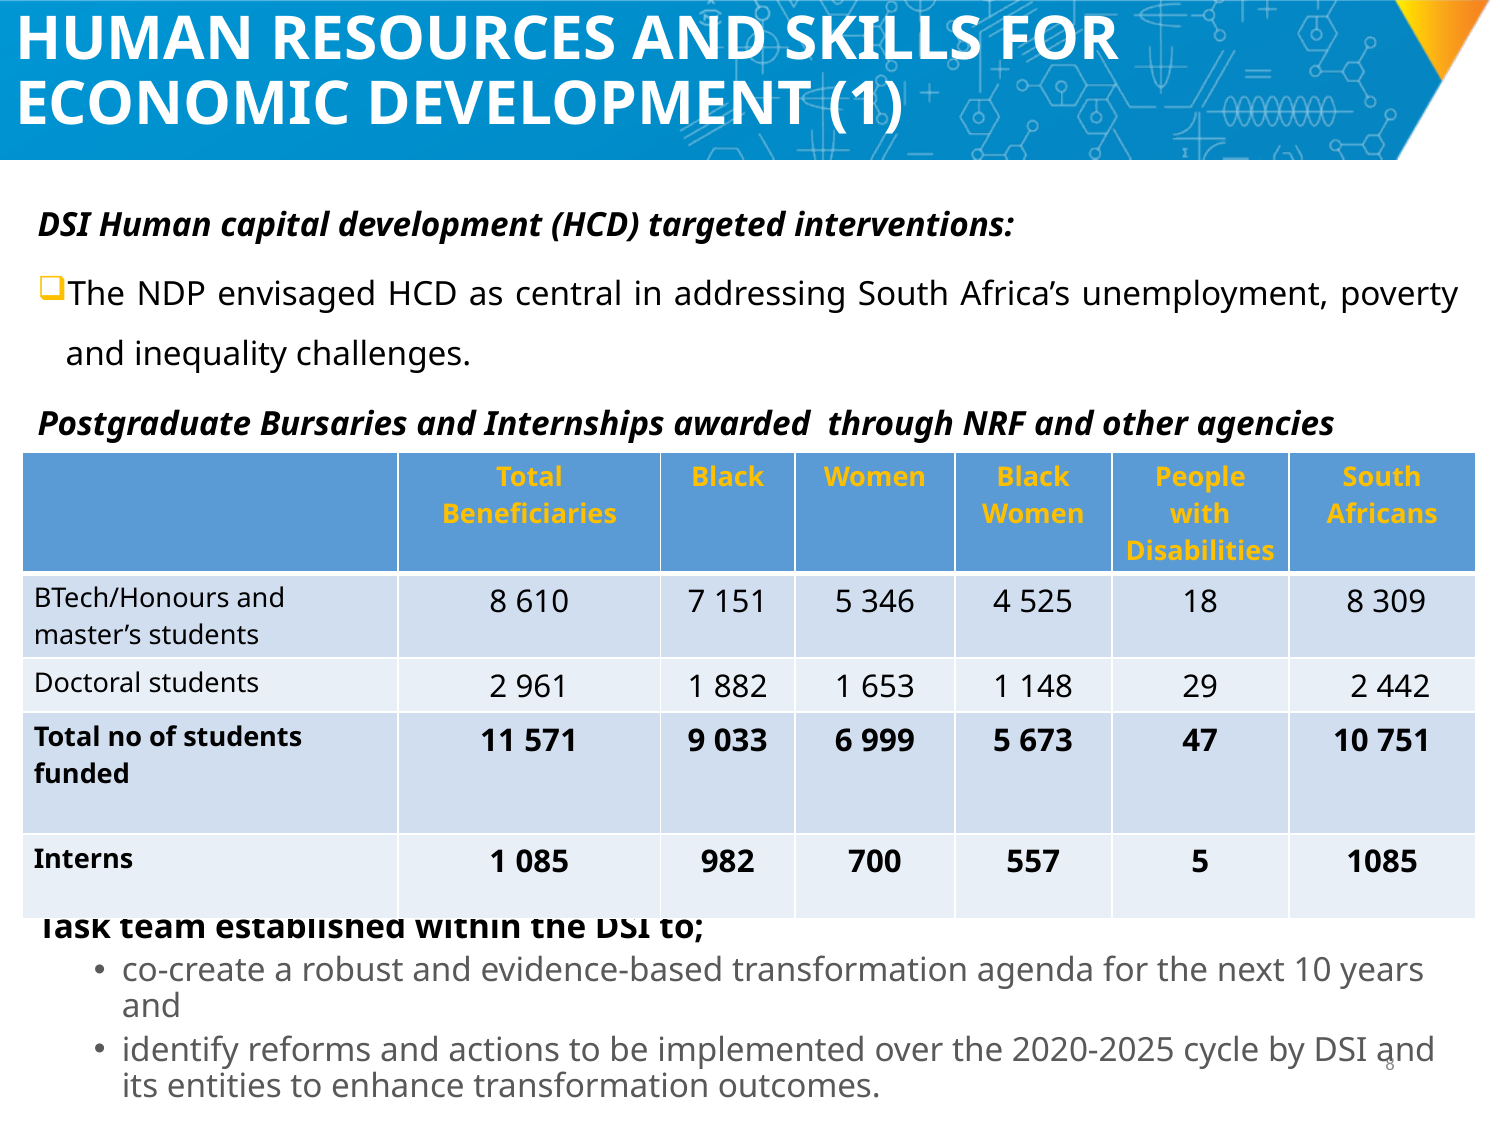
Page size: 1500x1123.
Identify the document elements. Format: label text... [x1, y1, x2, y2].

table_cell 18 [1113, 576, 1288, 657]
table_cell 982 [661, 835, 794, 918]
title HUMAN RESOURCES AND SKILLS FOR ECONOMIC DEVELOPMENT (1) [0, 0, 1500, 160]
table_cell 1085 [1290, 835, 1475, 918]
table_cell 2 442 [1290, 659, 1475, 711]
table_cell 700 [796, 835, 954, 918]
table_cell 5 346 [796, 576, 954, 657]
table_cell 5 673 [956, 713, 1111, 833]
table_cell Interns [23, 835, 397, 918]
table_cell 8 610 [399, 576, 660, 657]
table_header [23, 453, 397, 571]
table_cell Doctoral students [23, 659, 397, 711]
table_cell Total no of students funded [23, 713, 397, 833]
table_cell BTech/Honours and master’s students [23, 576, 397, 657]
table_cell 10 751 [1290, 713, 1475, 833]
list DSI Human capital development (HCD) targeted interventions: The NDP envisaged HCD as central in addressing South Africa’s unemployment, poverty and inequality challenges. Postgraduate Bursaries and Internships awarded through NRF and other agencies Current transformation Interventions; Task team established within the DSI to; co-create a robust and evidence-based transformation agenda for the next 10 years and identify reforms and actions to be implemented over the 2020-2025 cycle by DSI and its entities to enhance transformation outcomes. [22, 175, 1476, 451]
table_cell 9 033 [661, 713, 794, 833]
table_cell 11 571 [399, 713, 660, 833]
table_header Women [796, 453, 954, 571]
table_header Black Women [956, 453, 1111, 571]
table_cell 5 [1113, 835, 1288, 918]
table_cell 8 309 [1290, 576, 1475, 657]
table_header Total Beneficiaries [399, 453, 660, 571]
table_cell 557 [956, 835, 1111, 918]
table_cell 1 148 [956, 659, 1111, 711]
table_cell 1 085 [399, 835, 660, 918]
table_cell 1 653 [796, 659, 954, 711]
list DSI Human capital development (HCD) targeted interventions: The NDP envisaged HCD as central in addressing South Africa’s unemployment, poverty and inequality challenges. Postgraduate Bursaries and Internships awarded through NRF and other agencies Current transformation Interventions; Task team established within the DSI to; co-create a robust and evidence-based transformation agenda for the next 10 years and identify reforms and actions to be implemented over the 2020-2025 cycle by DSI and its entities to enhance transformation outcomes. [22, 919, 1476, 1093]
table_cell 2 961 [399, 659, 660, 711]
table_cell 4 525 [956, 576, 1111, 657]
table_cell 6 999 [796, 713, 954, 833]
table_cell 7 151 [661, 576, 794, 657]
table_cell 29 [1113, 659, 1288, 711]
table_header People with Disabilities [1113, 453, 1288, 571]
table_header South Africans [1290, 453, 1475, 571]
table_cell 1 882 [661, 659, 794, 711]
table_cell 47 [1113, 713, 1288, 833]
table_header Black [661, 453, 794, 571]
